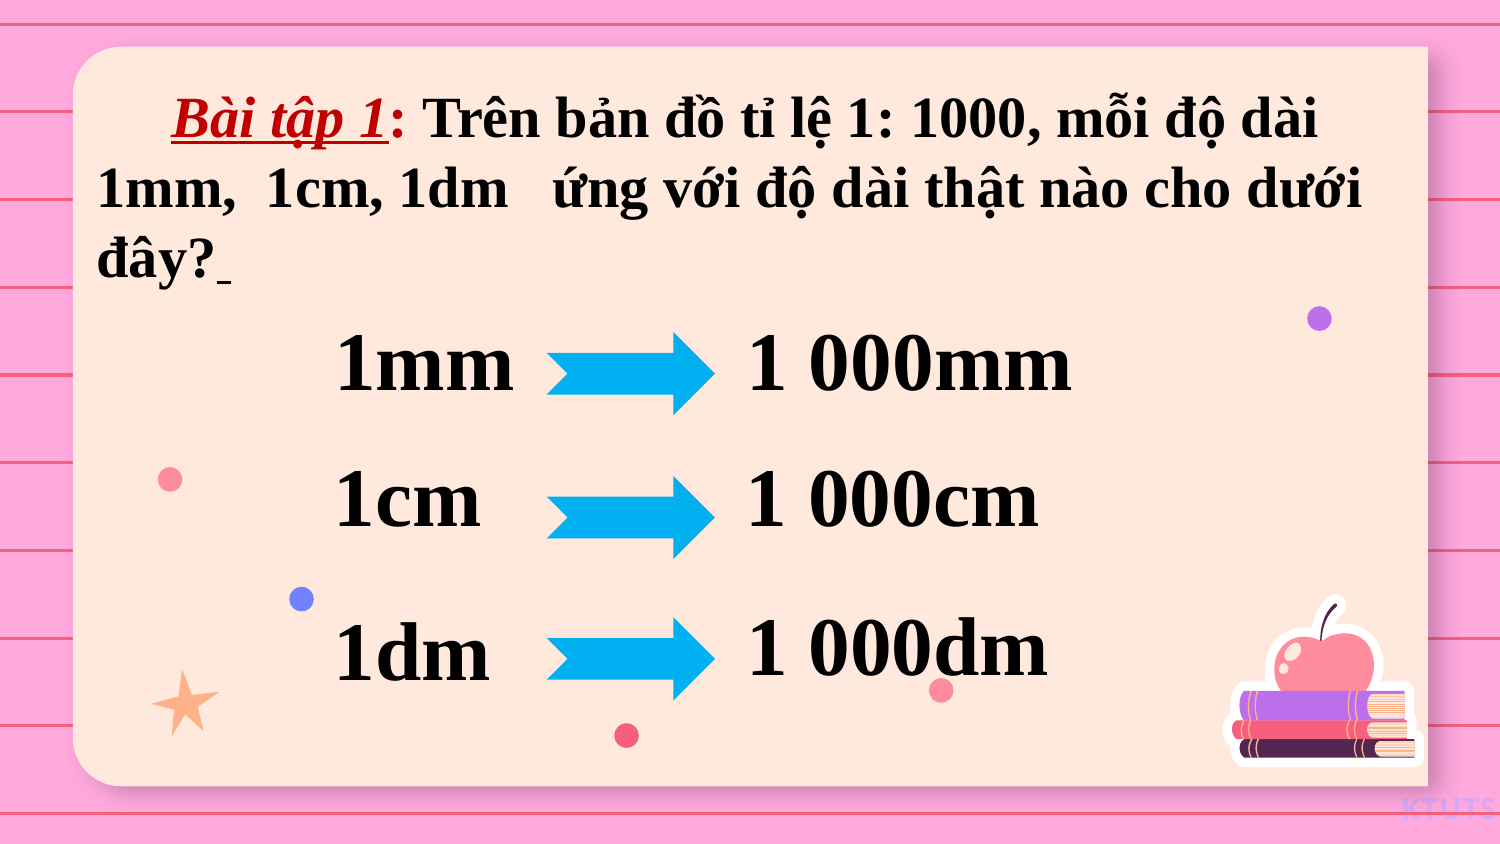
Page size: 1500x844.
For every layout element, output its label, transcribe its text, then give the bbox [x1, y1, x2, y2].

text_box [544, 615, 718, 703]
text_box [1231, 603, 1415, 758]
text_box 1 000dm [731, 584, 1065, 700]
text_box 1mm [319, 299, 530, 414]
text_box Bài tập 1: Trên bản đồ tỉ lệ 1: 1000, mỗi độ dài 1mm, 1cm, 1dm ứng với độ dài thật nào cho dưới đây? [81, 71, 1415, 297]
text_box 1 000mm [731, 299, 1088, 414]
text_box [544, 330, 718, 418]
text_box [544, 473, 718, 562]
text_box 1 000cm [731, 436, 1055, 551]
text_box 1cm [319, 436, 497, 551]
text_box 1dm [319, 590, 507, 705]
